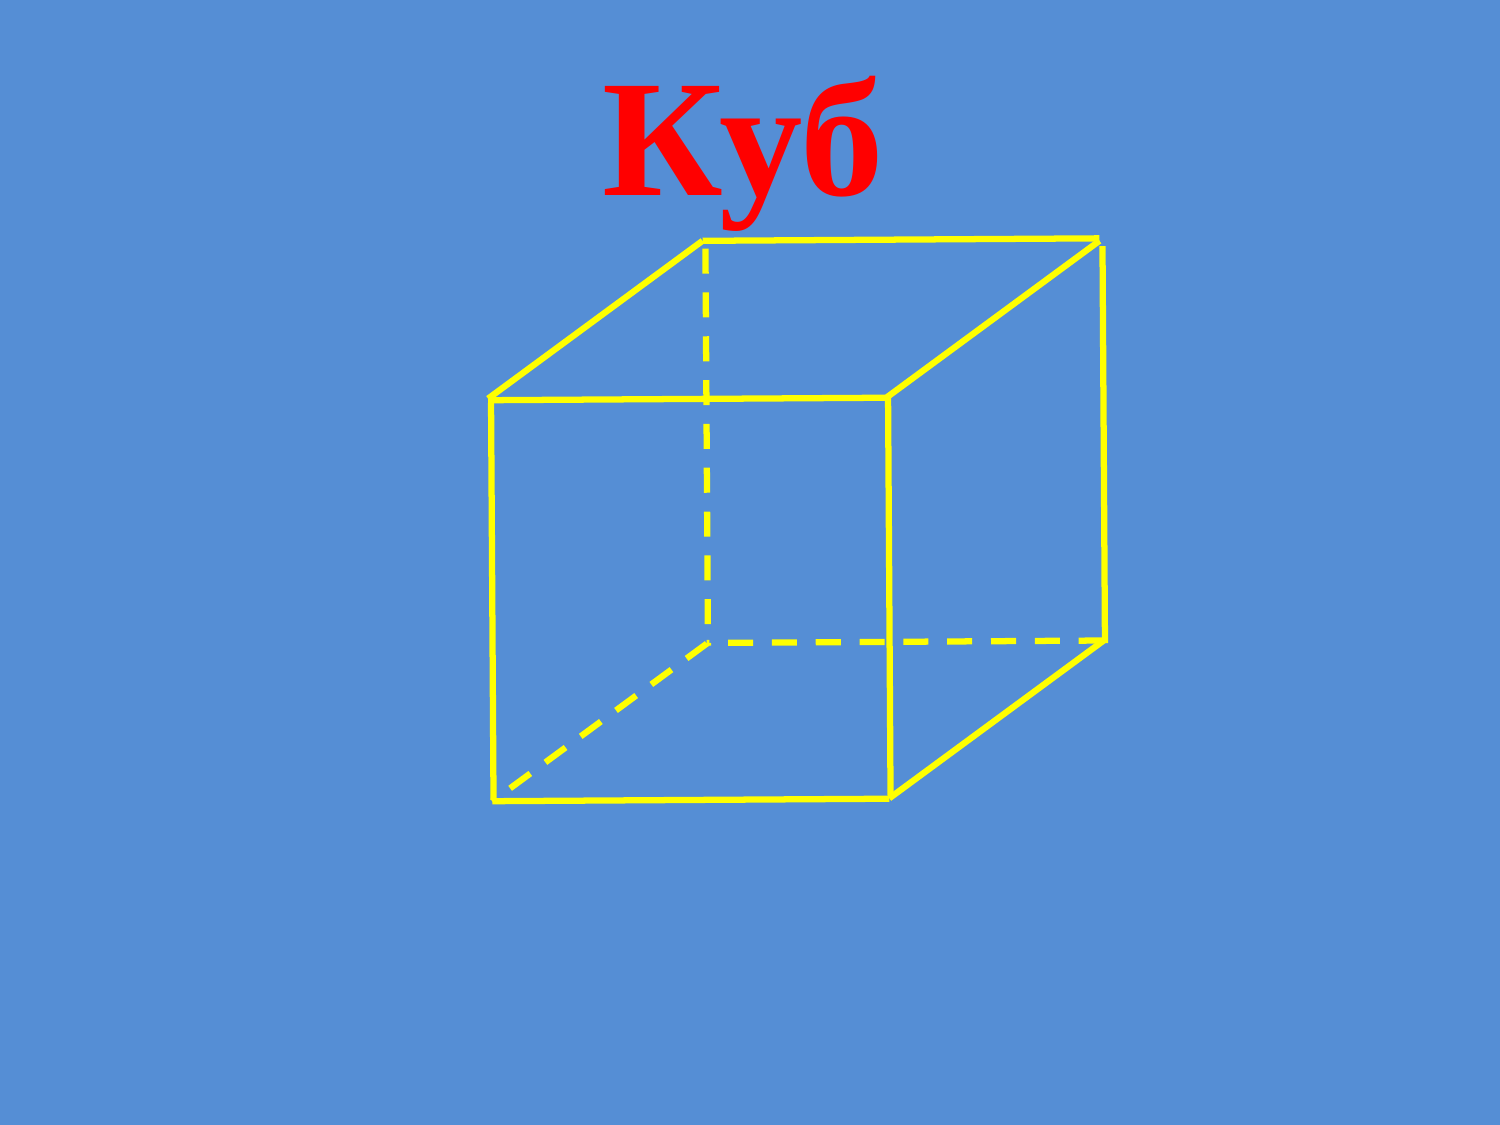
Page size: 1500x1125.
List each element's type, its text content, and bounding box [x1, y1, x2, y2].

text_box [507, 445, 901, 449]
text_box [492, 798, 884, 802]
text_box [487, 240, 703, 397]
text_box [293, 599, 688, 603]
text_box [904, 443, 1303, 447]
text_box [492, 643, 707, 797]
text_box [706, 640, 886, 644]
text_box Куб [588, 21, 900, 236]
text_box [487, 397, 886, 401]
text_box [690, 595, 1088, 599]
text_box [884, 248, 1100, 399]
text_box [889, 640, 1104, 799]
